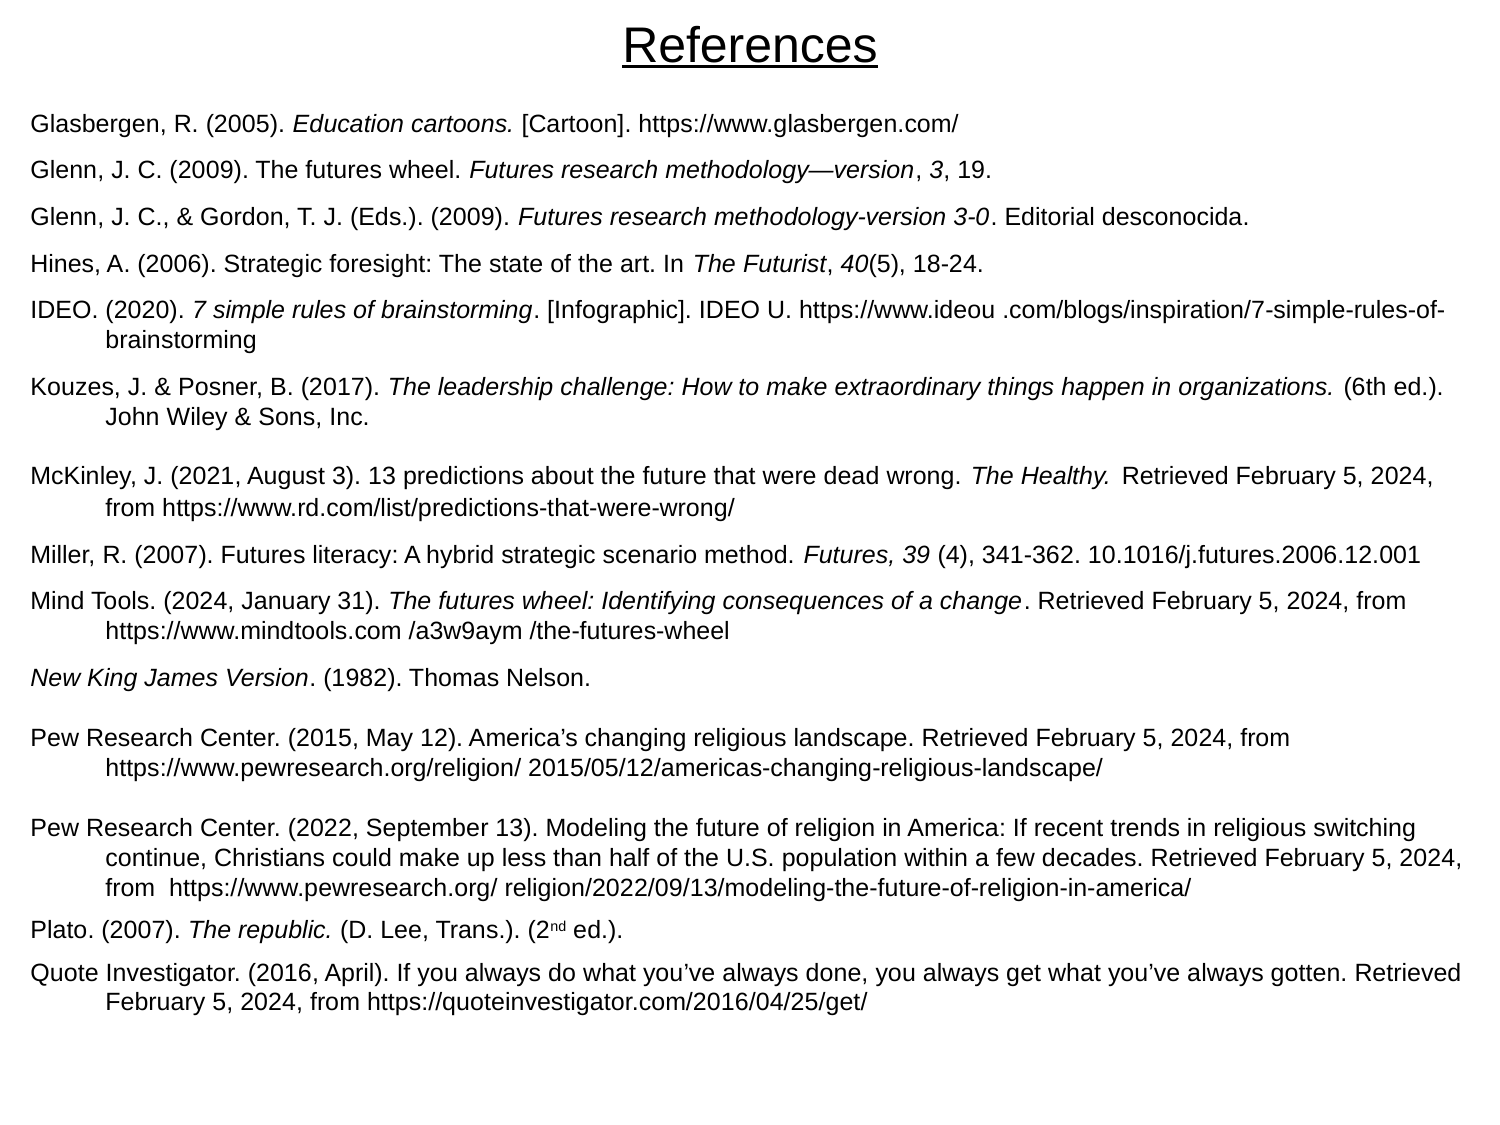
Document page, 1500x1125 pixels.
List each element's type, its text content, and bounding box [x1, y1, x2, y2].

title References [75, 0, 1425, 99]
text_box Glasbergen, R. (2005). Education cartoons. [Cartoon]. https://www.glasbergen.com/ Glenn, J. C. (2009). The futures wheel. Futures research methodology—version, 3, 19. Glenn, J. C., & Gordon, T. J. (Eds.). (2009). Futures research methodology-version 3-0. Editorial desconocida. Hines, A. (2006). Strategic foresight: The state of the art. In The Futurist, 40(5), 18-24. IDEO. (2020). 7 simple rules of brainstorming. [Infographic]. IDEO U. https://www.ideou .com/blogs/inspiration/7-simple-rules-of-brainstorming Kouzes, J. & Posner, B. (2017). The leadership challenge: How to make extraordinary things happen in organizations. (6th ed.). John Wiley & Sons, Inc. McKinley, J. (2021, August 3). 13 predictions about the future that were dead wrong. The Healthy. Retrieved February 5, 2024, from https://www.rd.com/list/predictions-that-were-wrong/ Miller, R. (2007). Futures literacy: A hybrid strategic scenario method. Futures, 39 (4), 341-362. 10.1016/j.futures.2006.12.001 Mind Tools. (2024, January 31). The futures wheel: Identifying consequences of a change. Retrieved February 5, 2024, from https://www.mindtools.com /a3w9aym /the-futures-wheel New King James Version. (1982). Thomas Nelson. Pew Research Center. (2015, May 12). America’s changing religious landscape. Retrieved February 5, 2024, from https://www.pewresearch.org/religion/ 2015/05/12/americas-changing-religious-landscape/ Pew Research Center. (2022, September 13). Modeling the future of religion in America: If recent trends in religious switching continue, Christians could make up less than half of the U.S. population within a few decades. Retrieved February 5, 2024, from https://www.pewresearch.org/ religion/2022/09/13/modeling-the-future-of-religion-in-america/ Plato. (2007). The republic. (D. Lee, Trans.). (2nd ed.). Quote Investigator. (2016, April). If you always do what you’ve always done, you always get what you’ve always gotten. Retrieved February 5, 2024, from https://quoteinvestigator.com/2016/04/25/get/ [15, 99, 1485, 1109]
